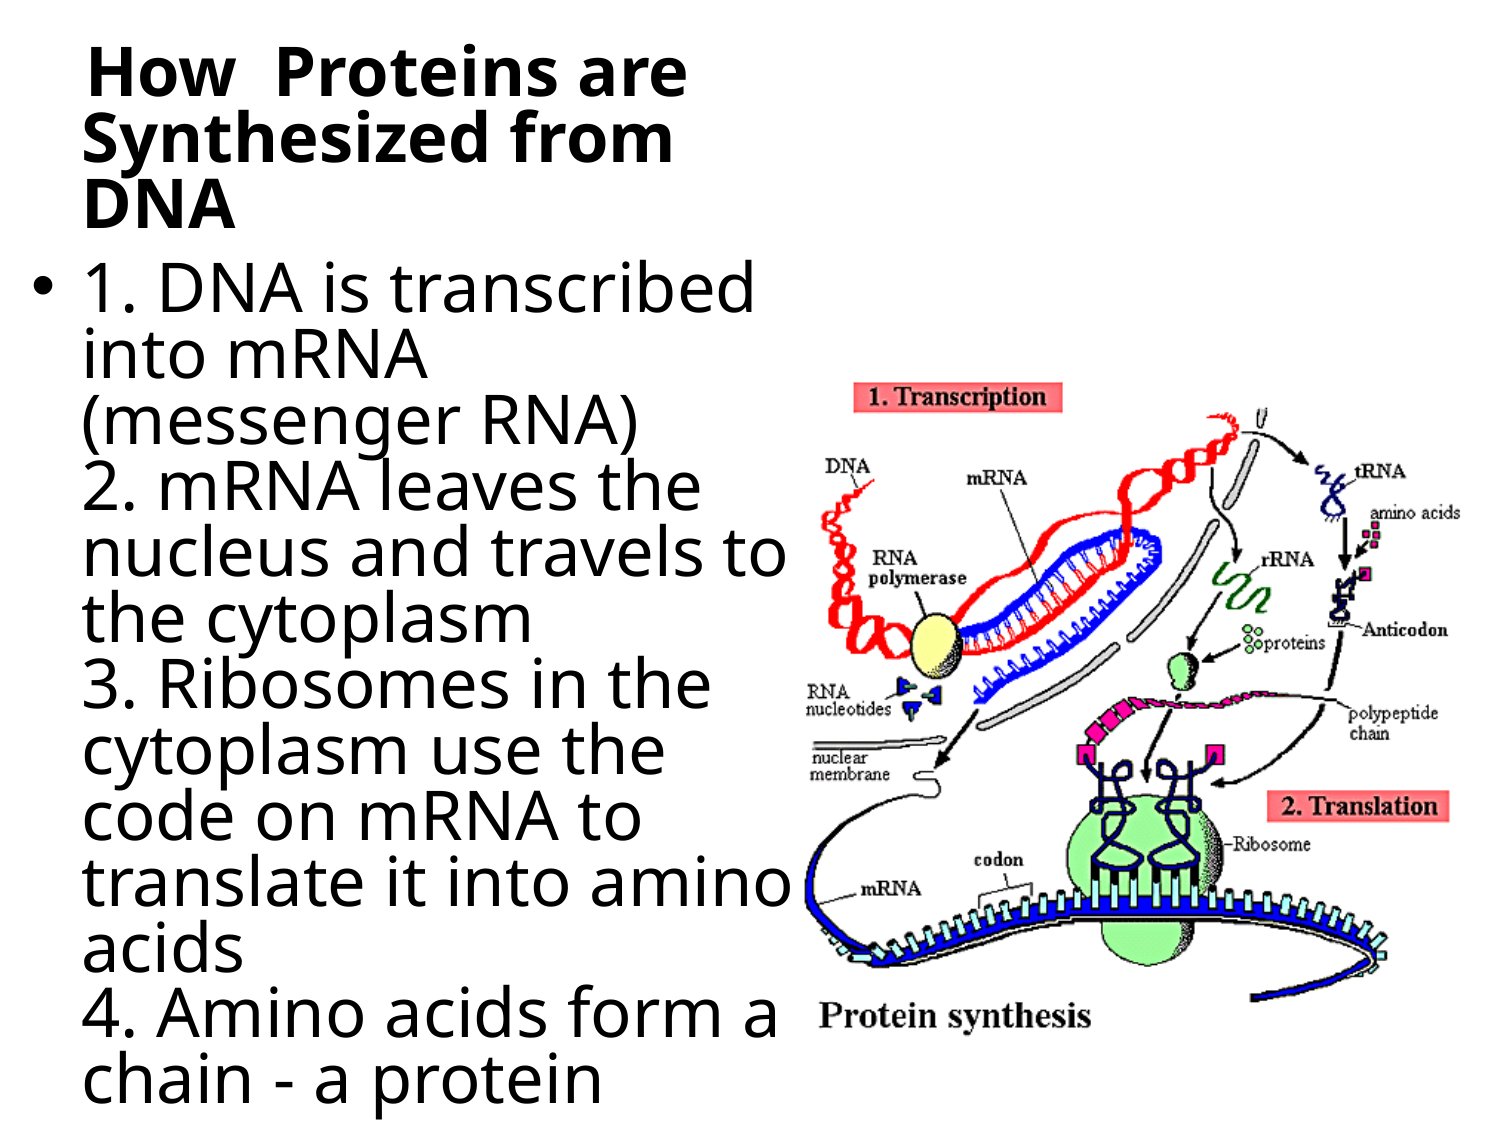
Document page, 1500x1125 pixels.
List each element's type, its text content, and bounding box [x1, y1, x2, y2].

picture [798, 362, 1466, 1048]
list How Proteins are Synthesized from DNA 1. DNA is transcribed into mRNA (messenger RNA) 2. mRNA leaves the nucleus and travels to the cytoplasm 3. Ribosomes in the cytoplasm use the code on mRNA to translate it into amino acids 4. Amino acids form a chain - a protein [24, 36, 813, 1088]
